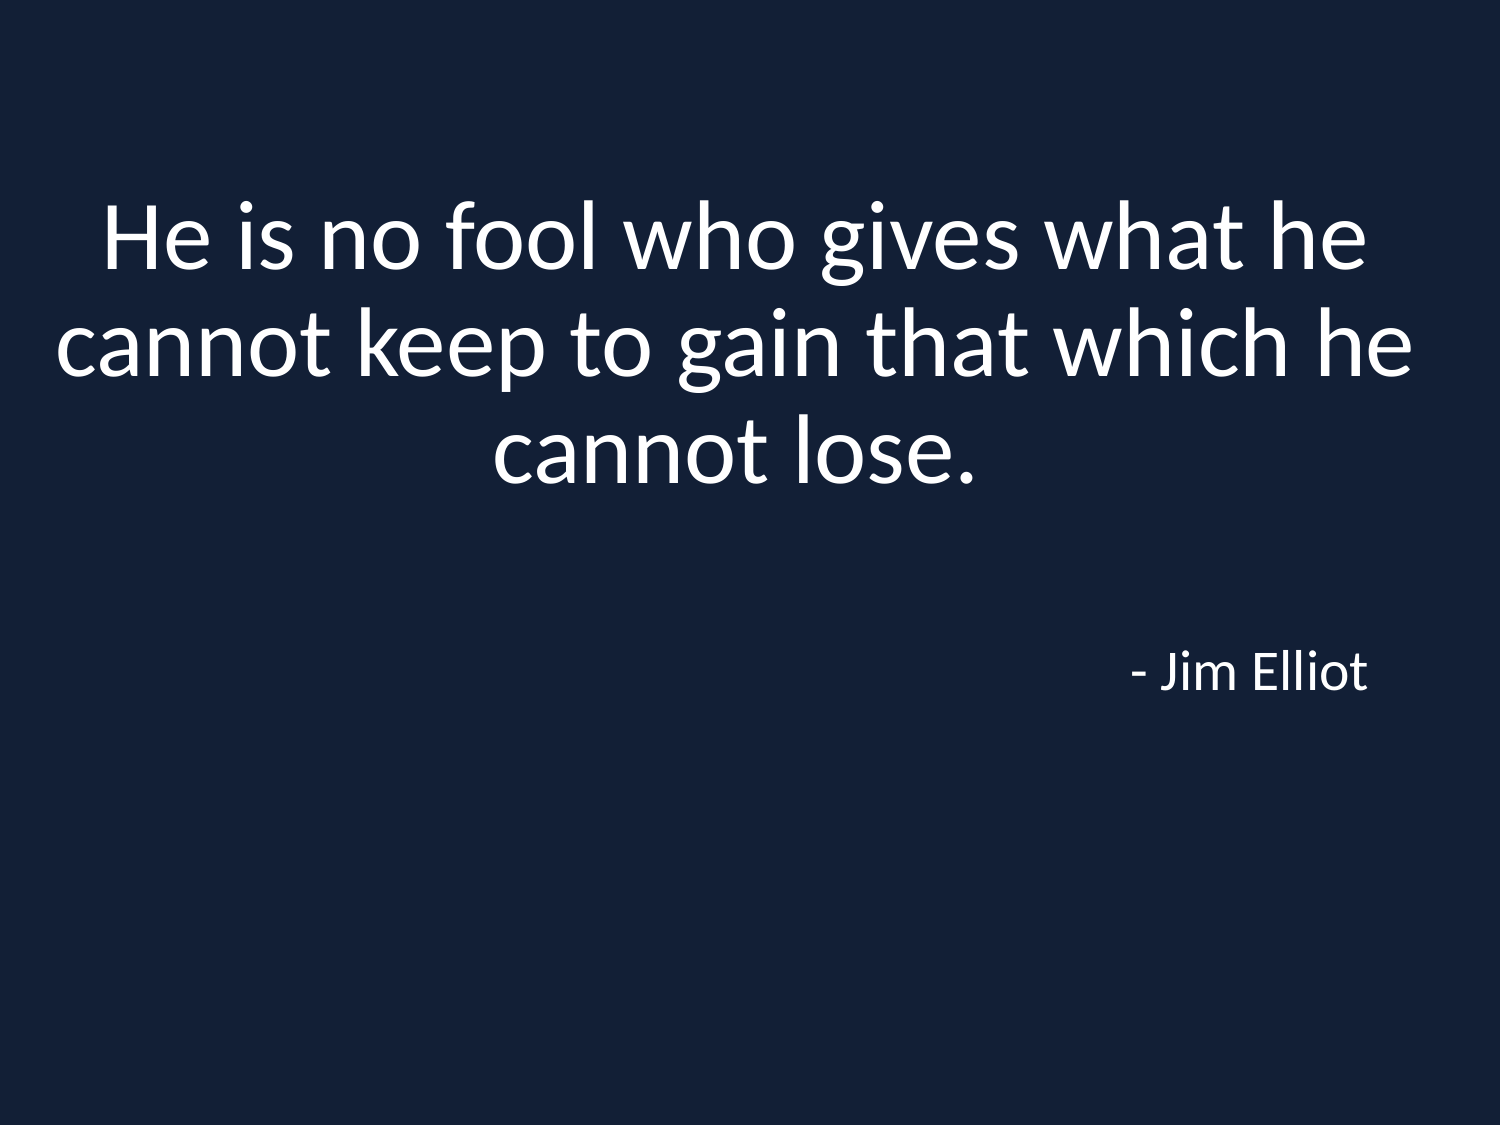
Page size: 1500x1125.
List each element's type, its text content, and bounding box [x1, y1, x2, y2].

subtitle He is no fool who gives what he cannot keep to gain that which he cannot lose. - Jim Elliot [33, 176, 1440, 1039]
